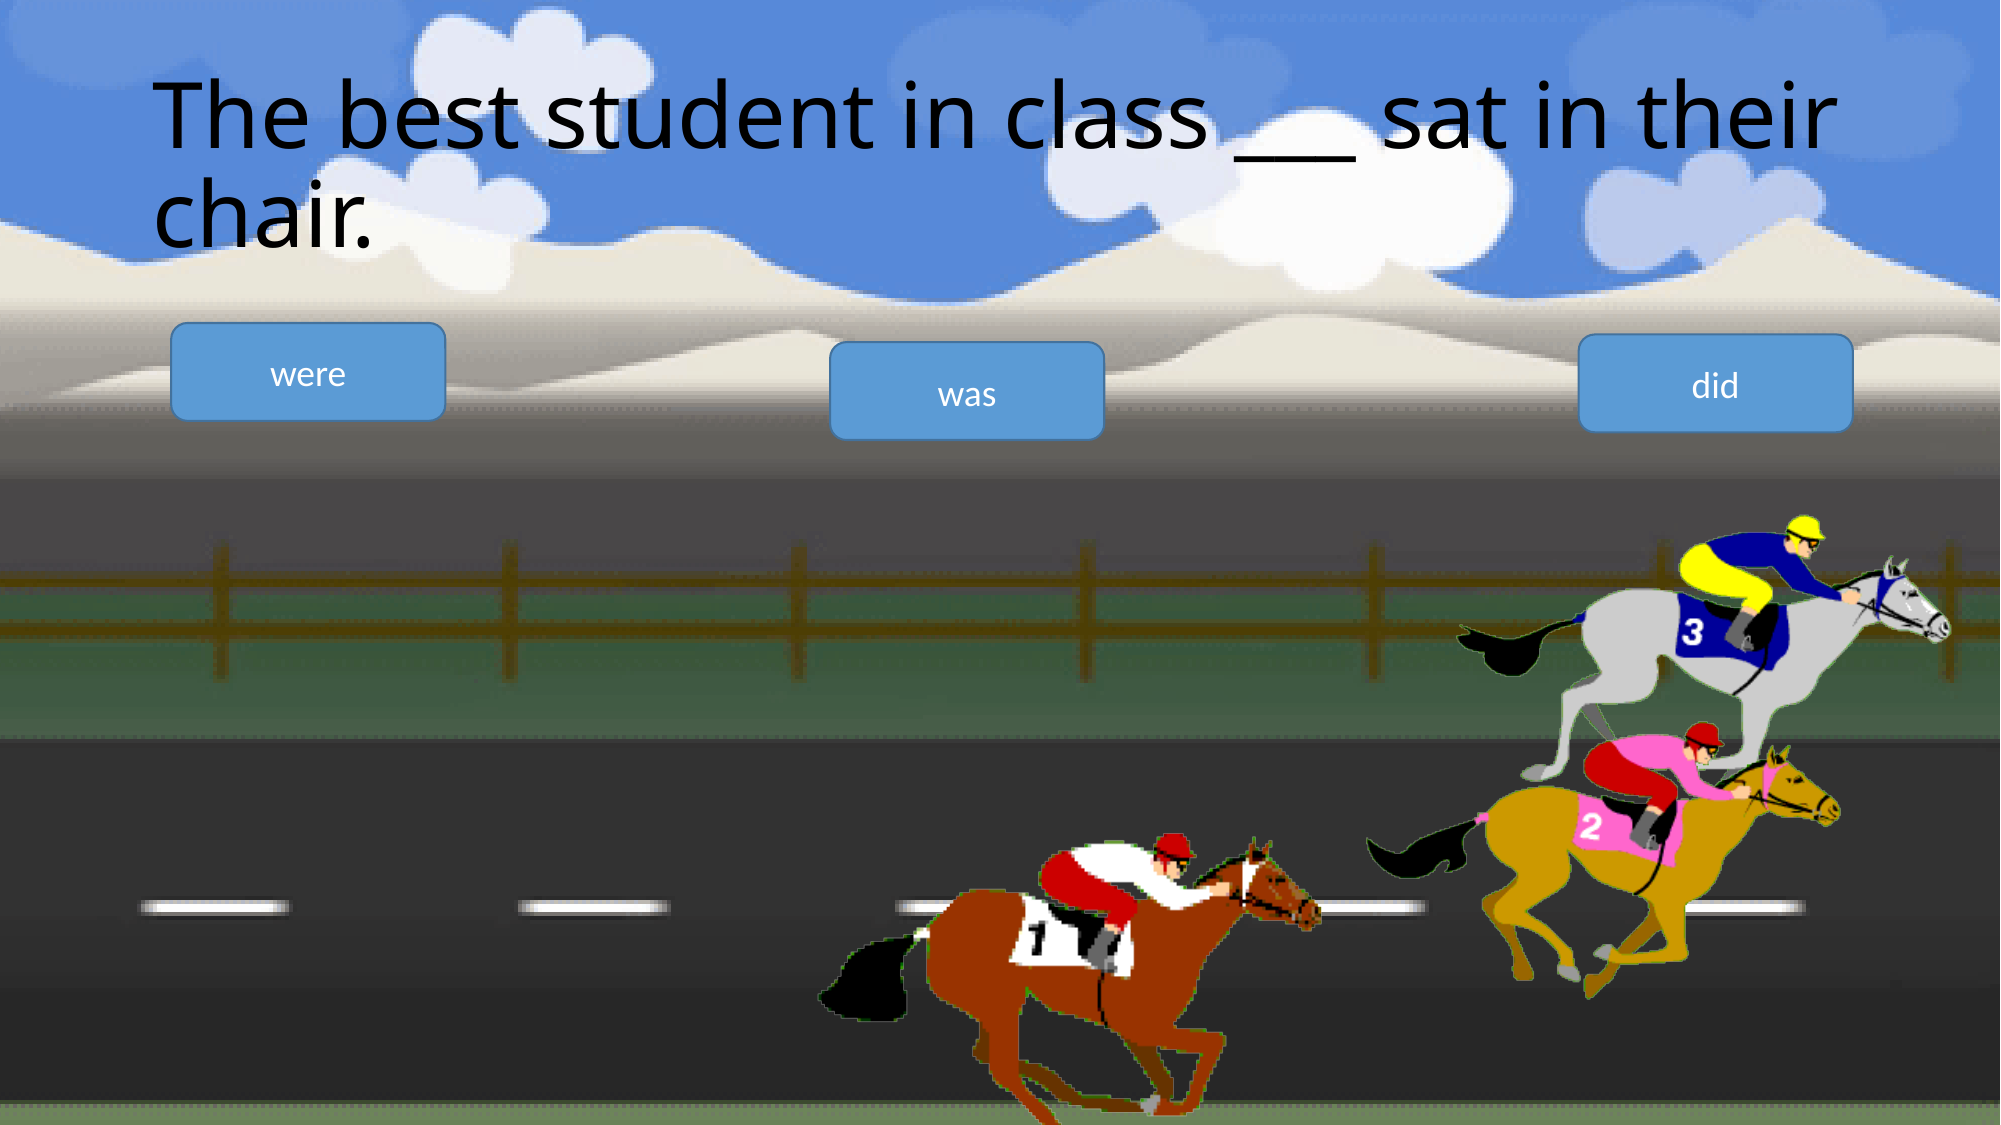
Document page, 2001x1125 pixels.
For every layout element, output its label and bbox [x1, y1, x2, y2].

list [1304, 653, 1930, 1045]
picture [0, 0, 2000, 1125]
list [746, 757, 1404, 1125]
